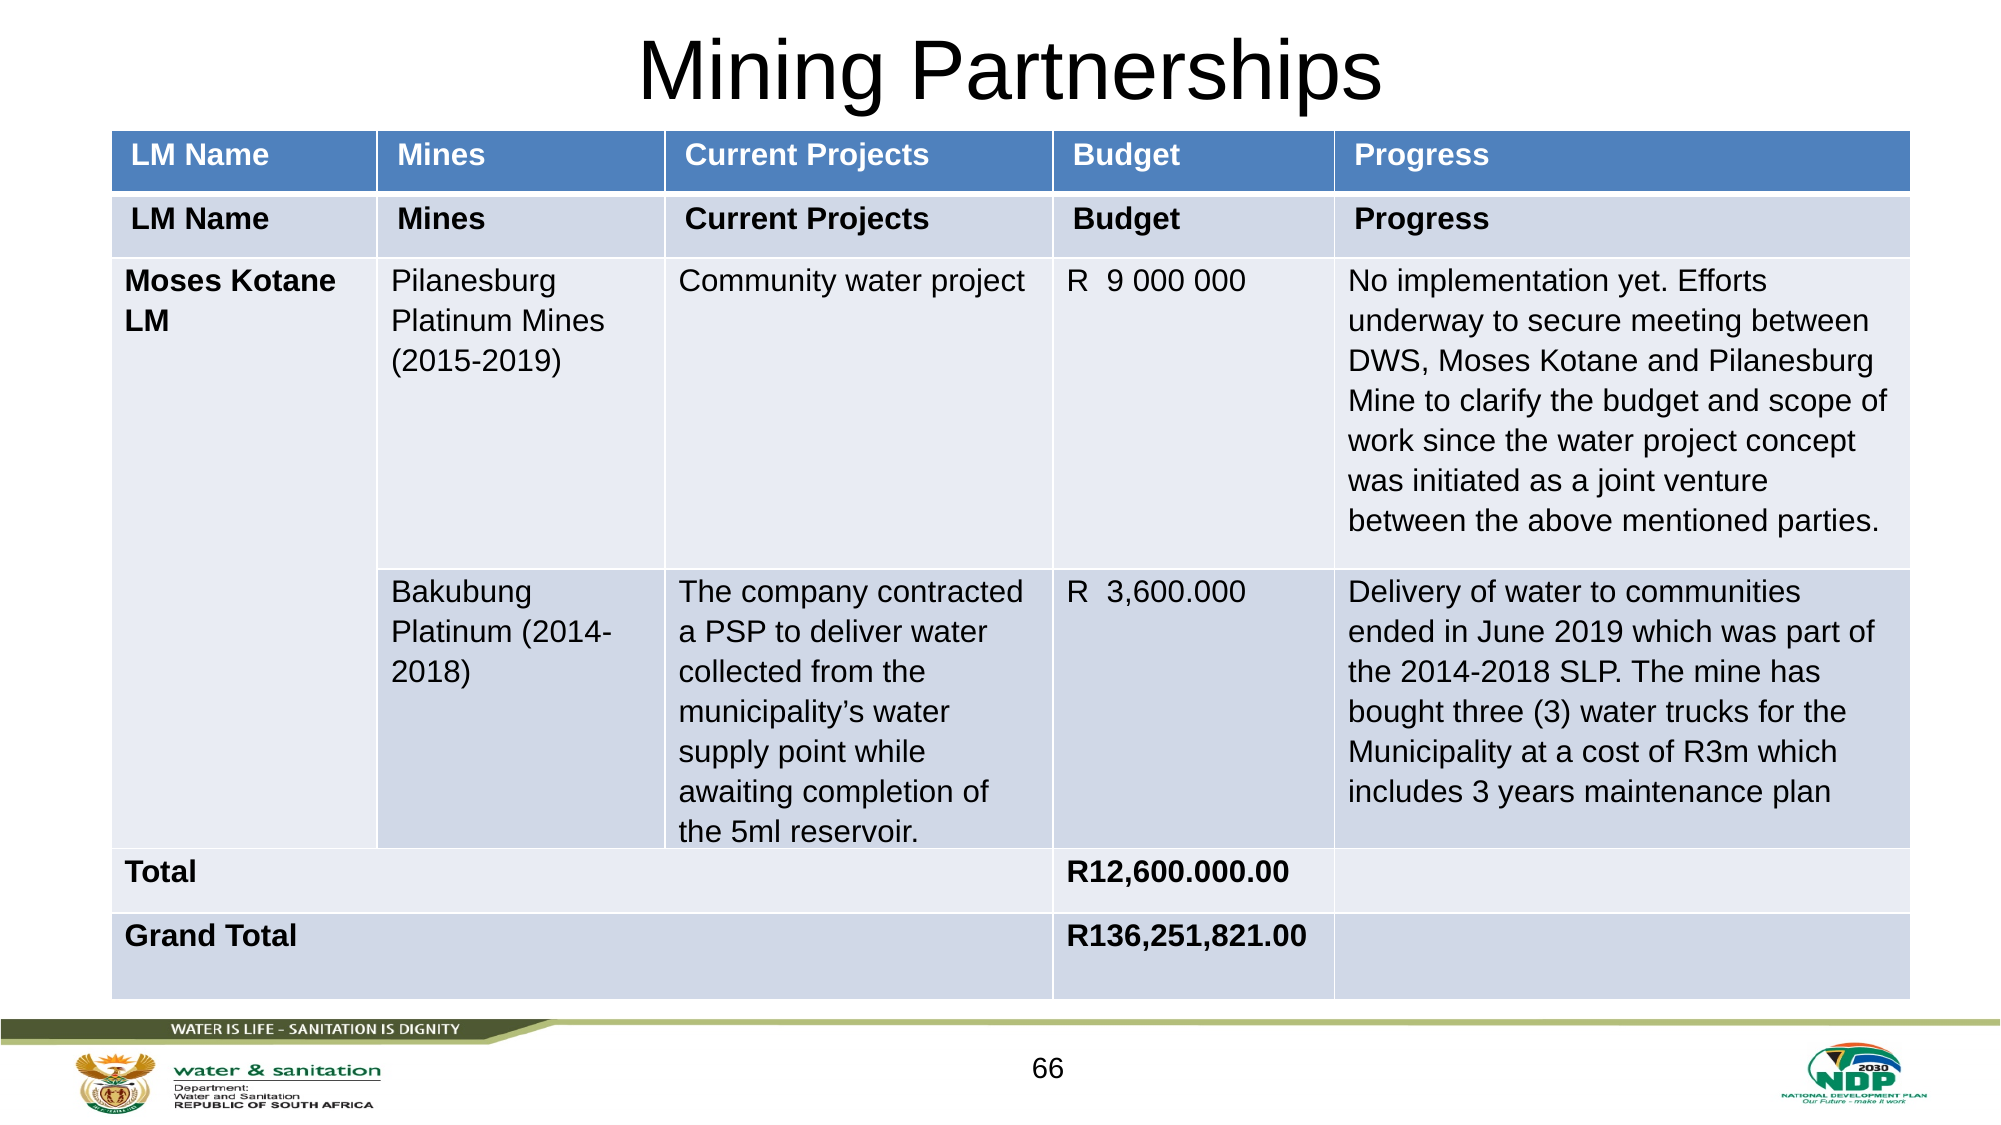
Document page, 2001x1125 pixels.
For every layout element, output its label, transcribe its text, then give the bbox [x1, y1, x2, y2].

table_header Current Projects [666, 131, 1052, 191]
table_cell Progress [1335, 197, 1910, 257]
table_header Budget [1054, 131, 1334, 191]
table_cell Total [112, 849, 1052, 912]
table_cell Community water project [666, 259, 1052, 568]
table_cell Moses Kotane LM [112, 259, 376, 848]
table_cell Current Projects [666, 197, 1052, 257]
table_cell Mines [378, 197, 664, 257]
title Mining Partnerships [110, 8, 1911, 129]
table_cell The company contracted a PSP to deliver water collected from the municipality’s water supply point while awaiting completion of the 5ml reservoir. [666, 570, 1052, 848]
table_cell Pilanesburg Platinum Mines (2015-2019) [378, 259, 664, 568]
table_cell Delivery of water to communities ended in June 2019 which was part of the 2014-2018 SLP. The mine has bought three (3) water trucks for the Municipality at a cost of R3m which includes 3 years maintenance plan [1335, 570, 1910, 848]
table_cell Bakubung Platinum (2014-2018) [378, 570, 664, 848]
slide_number 66 [814, 1042, 1282, 1102]
picture [0, 1012, 2001, 1125]
table_cell Budget [1054, 197, 1334, 257]
table_cell R 3,600.000 [1054, 570, 1334, 848]
table_header Progress [1335, 131, 1910, 191]
table_cell LM Name [112, 197, 376, 257]
table_cell Grand Total [112, 914, 1052, 999]
table_cell R136,251,821.00 [1054, 914, 1334, 999]
table_header Mines [378, 131, 664, 191]
table_cell [1335, 849, 1910, 912]
table_cell R12,600.000.00 [1054, 849, 1334, 912]
table_header LM Name [112, 131, 376, 191]
table_cell [1335, 914, 1910, 999]
table_cell No implementation yet. Efforts underway to secure meeting between DWS, Moses Kotane and Pilanesburg Mine to clarify the budget and scope of work since the water project concept was initiated as a joint venture between the above mentioned parties. [1335, 259, 1910, 568]
table_cell R 9 000 000 [1054, 259, 1334, 568]
